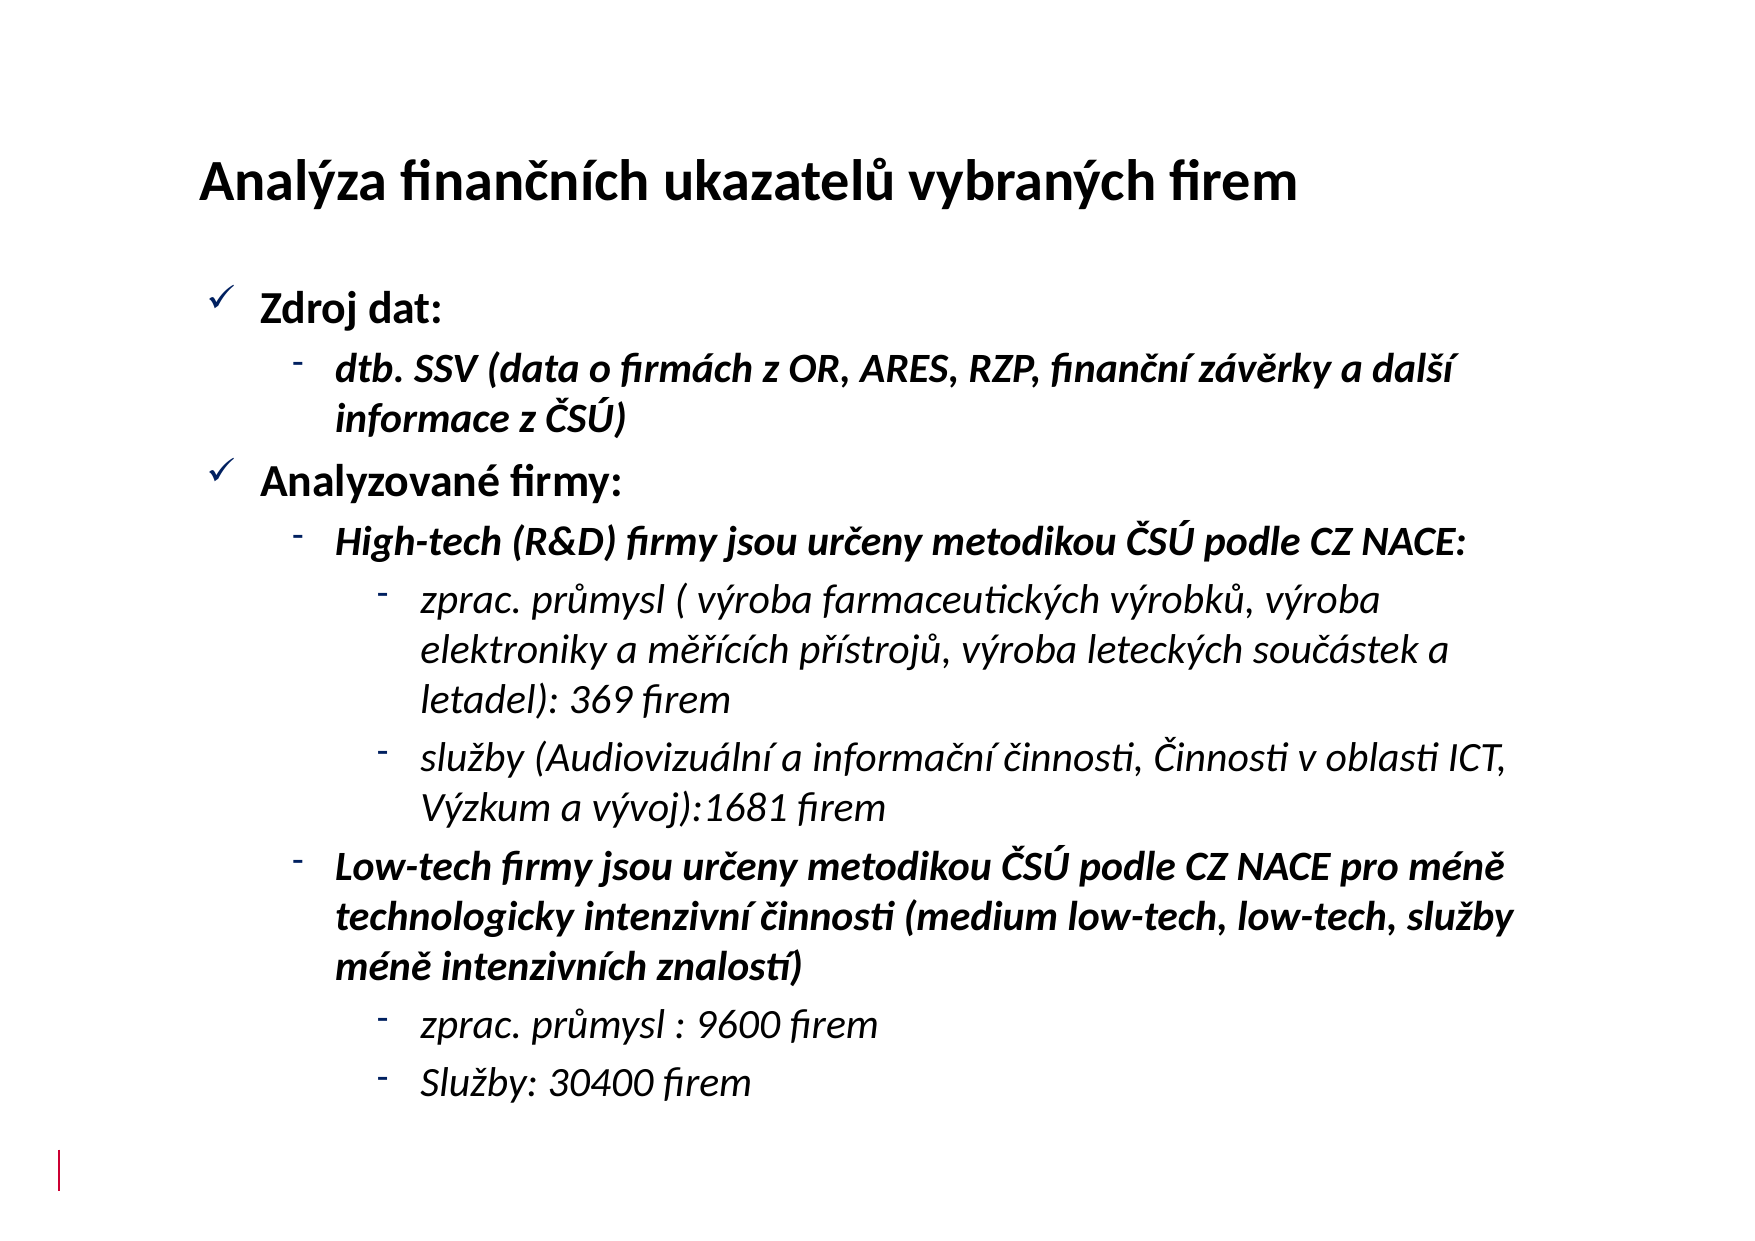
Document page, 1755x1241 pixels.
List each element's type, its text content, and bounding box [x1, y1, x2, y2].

title Analýza finančních ukazatelů vybraných firem [113, 88, 1538, 267]
list Zdroj dat: dtb. SSV (data o firmách z OR, ARES, RZP, finanční závěrky a další informace z ČSÚ) Analyzované firmy: High-tech (R&D) firmy jsou určeny metodikou ČSÚ podle CZ NACE: zprac. průmysl ( výroba farmaceutických výrobků, výroba elektroniky a měřících přístrojů, výroba leteckých součástek a letadel): 369 firem služby (Audiovizuální a informační činnosti, Činnosti v oblasti ICT, Výzkum a vývoj):1681 firem Low-tech firmy jsou určeny metodikou ČSÚ podle CZ NACE pro méně technologicky intenzivní činnosti (medium low-tech, low-tech, služby méně intenzivních znalostí) zprac. průmysl : 9600 firem Služby: 30400 firem [120, 277, 1545, 1241]
